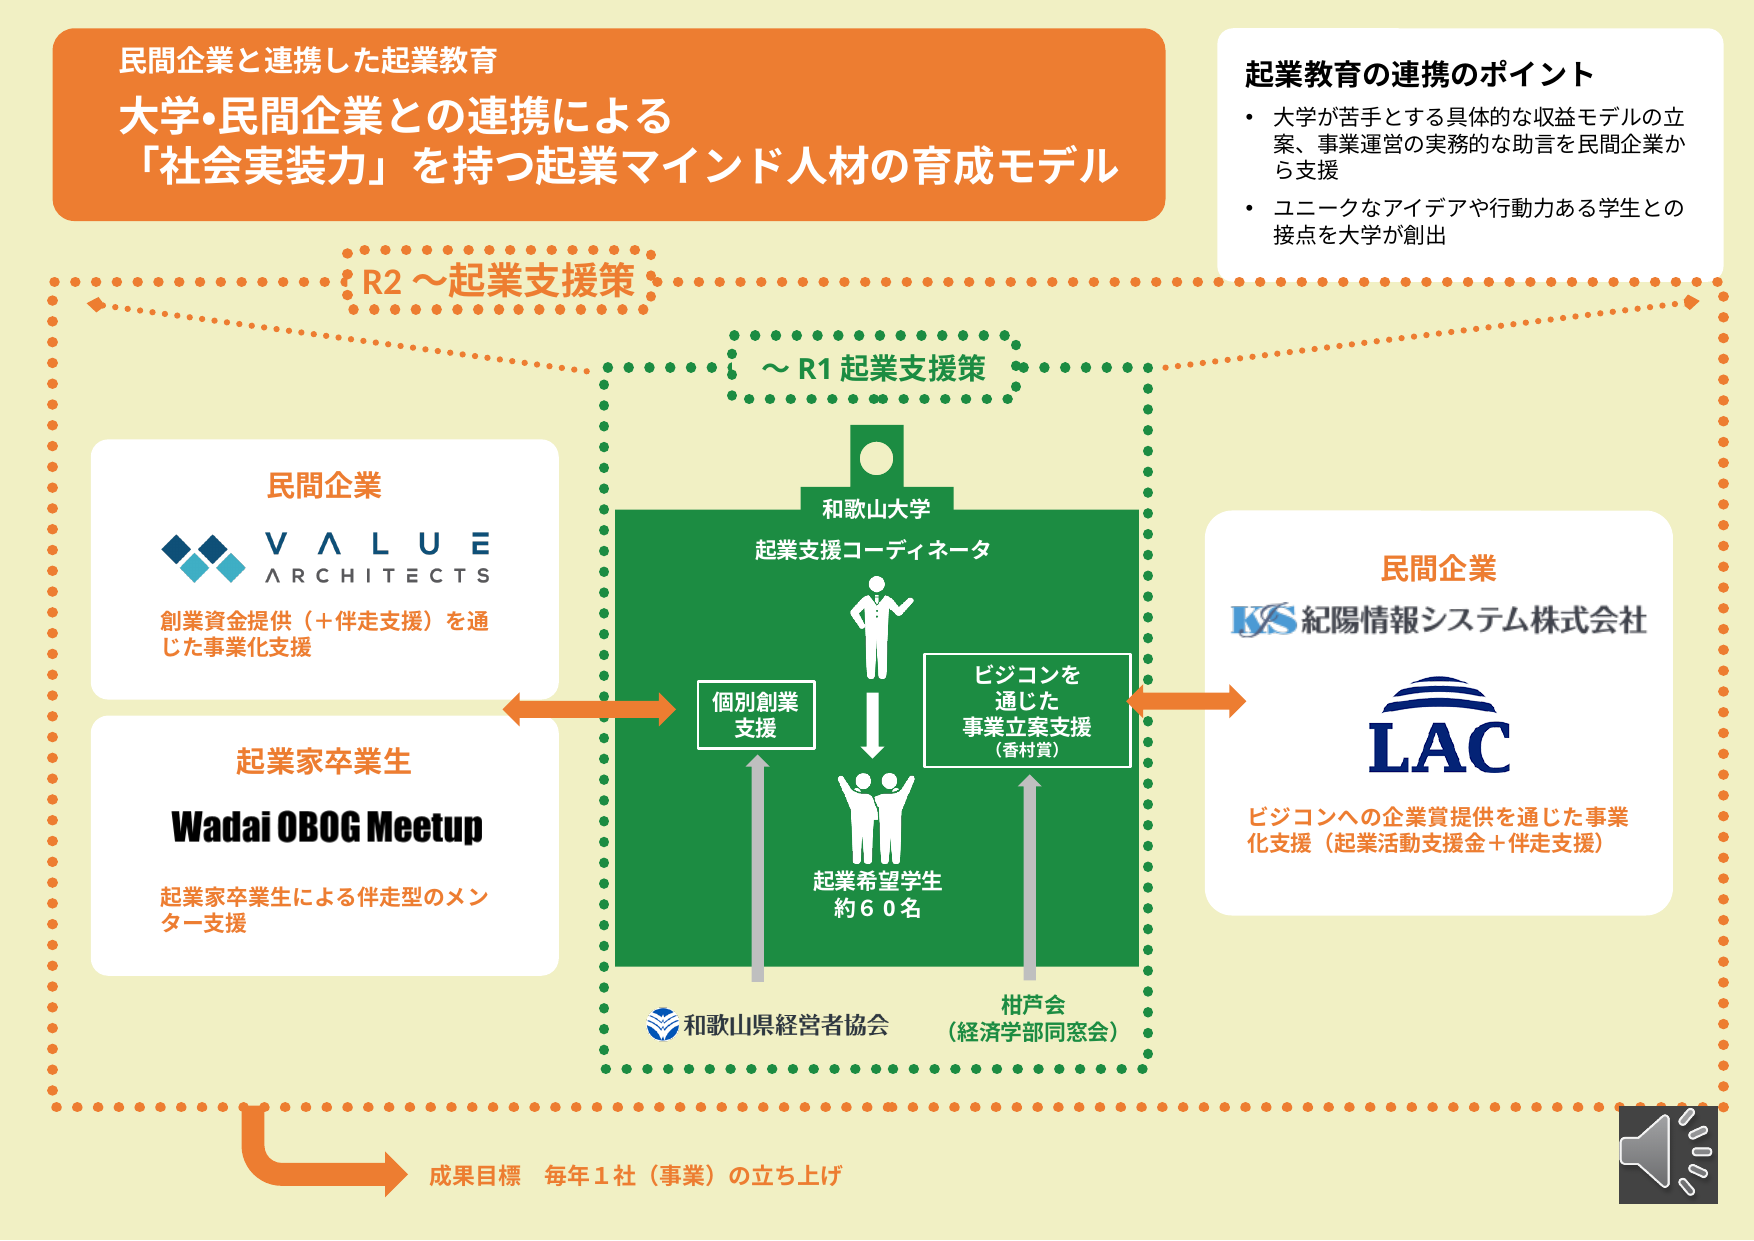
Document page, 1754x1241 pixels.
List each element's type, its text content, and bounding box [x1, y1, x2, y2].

picture [1230, 601, 1648, 639]
picture [811, 558, 947, 694]
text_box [604, 335, 1149, 1070]
text_box R2～起業支援策 [347, 249, 651, 310]
picture [148, 791, 507, 873]
text_box 成果目標 毎年１社（事業）の立ち上げ [415, 1154, 859, 1197]
text_box [501, 699, 604, 729]
picture [809, 743, 943, 877]
picture [1368, 676, 1510, 773]
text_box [1165, 300, 1700, 368]
text_box [51, 281, 1725, 1108]
text_box 民間企業と連携した起業教育 大学・民間企業との連携による 「社会実装力」を持つ起業マインド人材の育成モデル [52, 28, 1166, 222]
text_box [86, 303, 587, 372]
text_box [90, 439, 559, 700]
text_box 起業教育の連携のポイント 大学が苦手とする具体的な収益モデルの立案、事業運営の実務的な助言を民間企業から支援 ユニークなアイデアや行動力ある学生との接点を大学が創出 [1217, 28, 1724, 281]
text_box 起業家卒業生による伴走型のメンター支援 [145, 876, 504, 944]
text_box [89, 714, 560, 977]
text_box [240, 1104, 410, 1200]
picture [642, 1005, 889, 1044]
text_box 起業家卒業生 [222, 736, 428, 786]
picture [1618, 1104, 1719, 1205]
